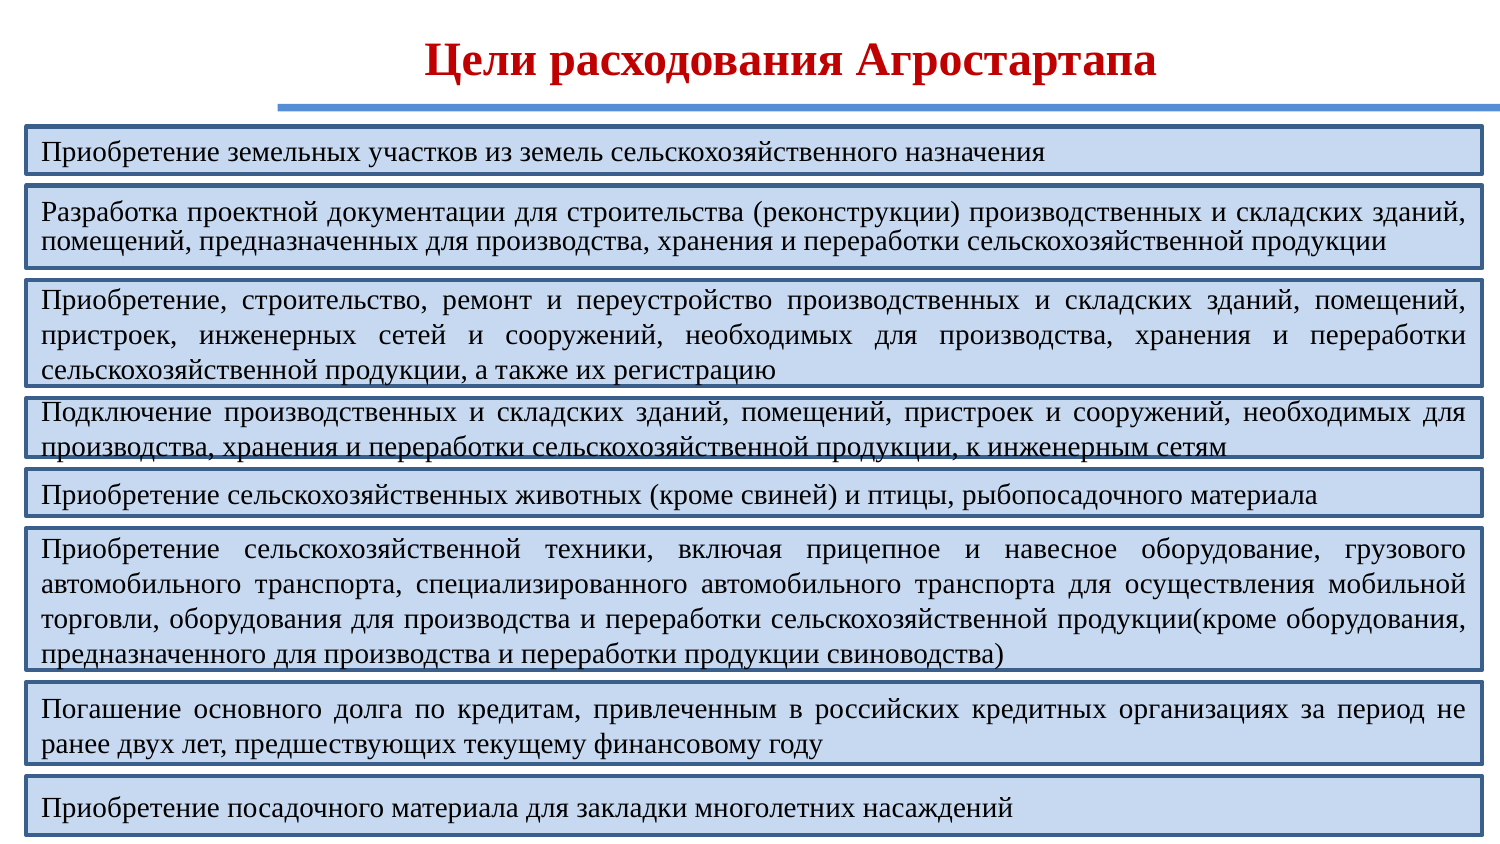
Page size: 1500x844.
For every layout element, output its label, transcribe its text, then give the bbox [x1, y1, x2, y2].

text_box Приобретение, строительство, ремонт и переустройство производственных и складских зданий, помещений, пристроек, инженерных сетей и сооружений, необходимых для производства, хранения и переработки сельскохозяйственной продукции, а также их регистрацию [24, 278, 1484, 388]
text_box [275, 102, 1500, 113]
title Цели расходования Агростартапа [112, 20, 1471, 124]
text_box Приобретение сельскохозяйственной техники, включая прицепное и навесное оборудование, грузового автомобильного транспорта, специализированного автомобильного транспорта для осуществления мобильной торговли, оборудования для производства и переработки сельскохозяйственной продукции(кроме оборудования, предназначенного для производства и переработки продукции свиноводства) [24, 526, 1484, 672]
text_box Разработка проектной документации для строительства (реконструкции) производственных и складских зданий, помещений, предназначенных для производства, хранения и переработки сельскохозяйственной продукции [24, 183, 1484, 270]
text_box Приобретение посадочного материала для закладки многолетних насаждений [24, 774, 1484, 837]
text_box Приобретение земельных участков из земель сельскохозяйственного назначения [24, 124, 1484, 176]
text_box Приобретение сельскохозяйственных животных (кроме свиней) и птицы, рыбопосадочного материала [24, 467, 1484, 518]
text_box Подключение производственных и складских зданий, помещений, пристроек и сооружений, необходимых для производства, хранения и переработки сельскохозяйственной продукции, к инженерным сетям [24, 396, 1484, 459]
text_box Погашение основного долга по кредитам, привлеченным в российских кредитных организациях за период не ранее двух лет, предшествующих текущему финансовому году [24, 680, 1484, 766]
